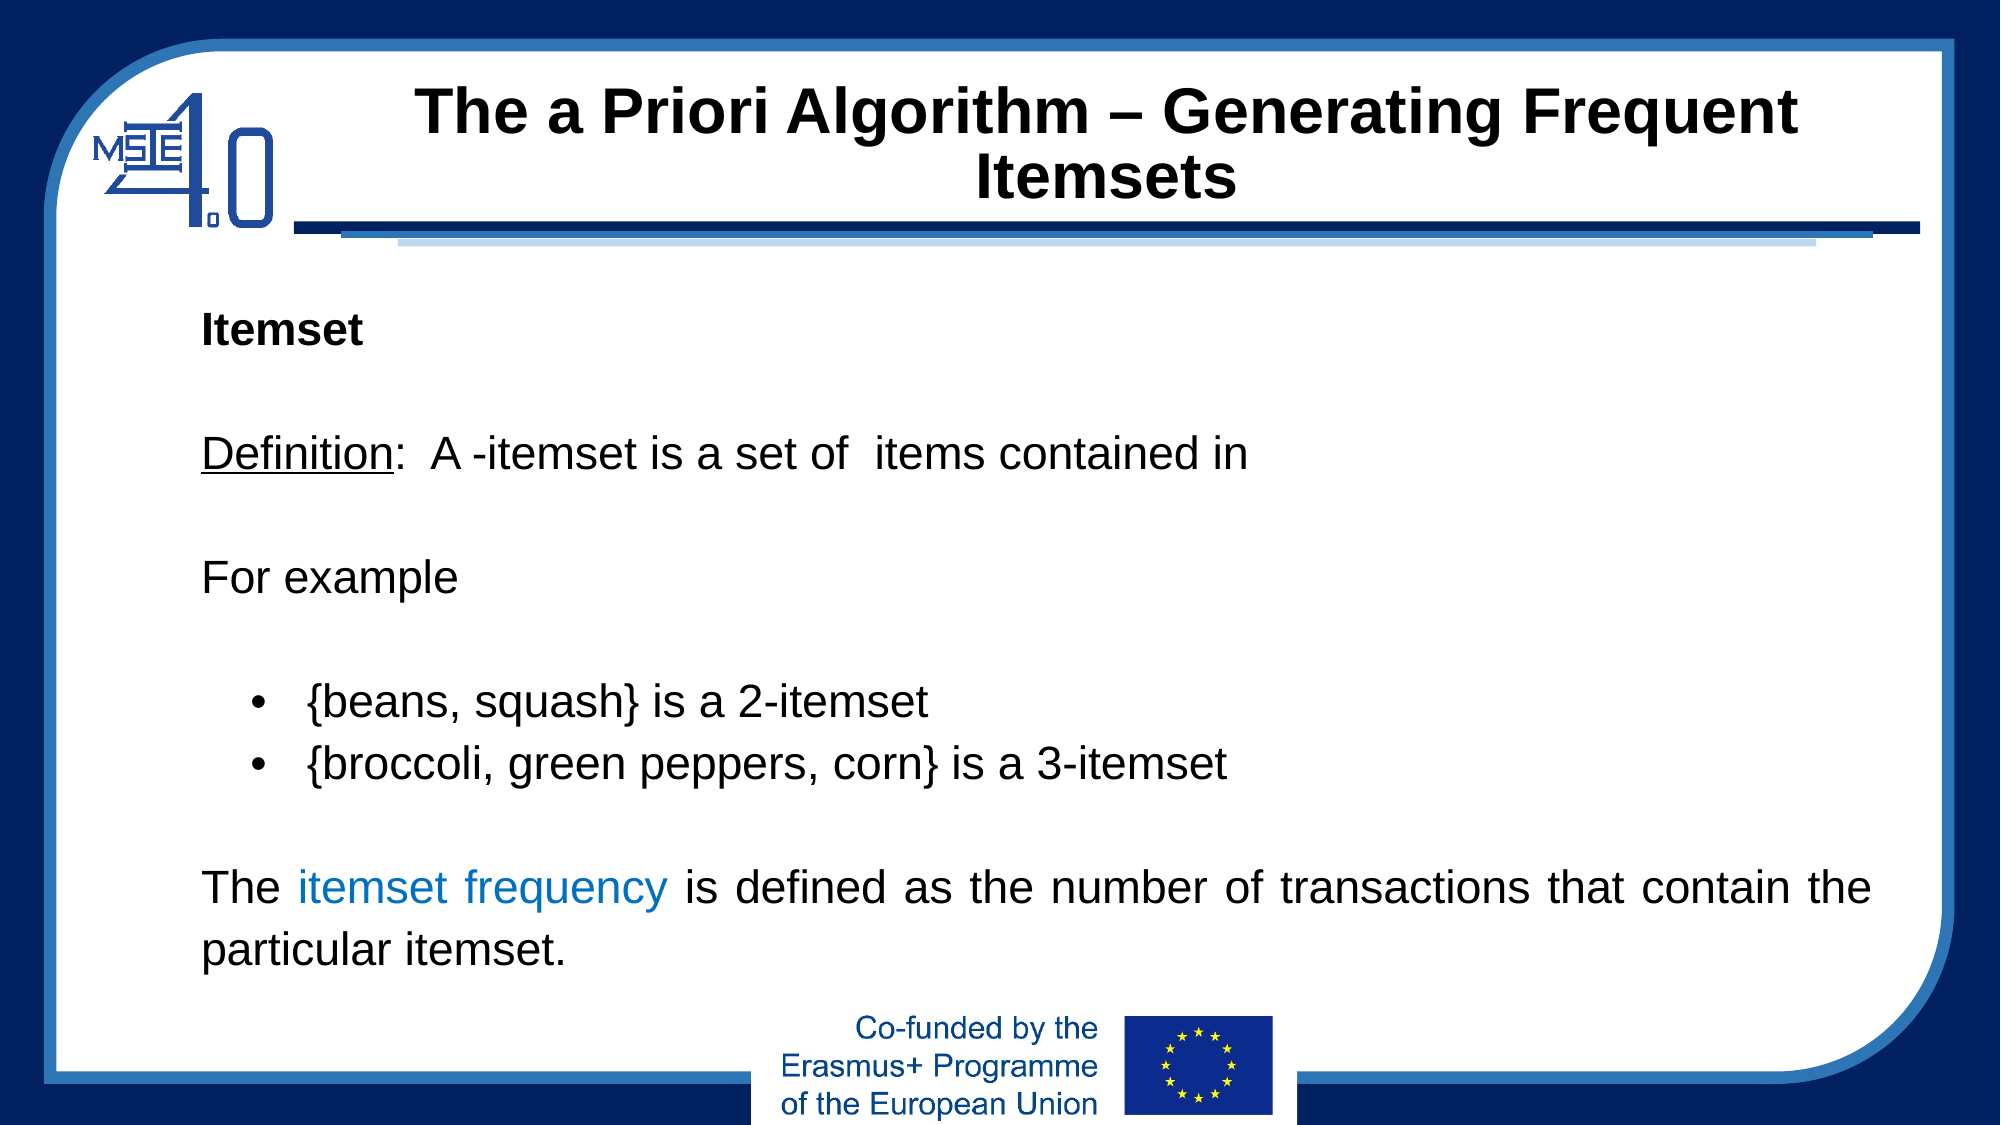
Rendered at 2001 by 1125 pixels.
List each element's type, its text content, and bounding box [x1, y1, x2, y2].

picture [751, 1003, 1298, 1125]
title The a Priori Algorithm – Generating Frequent Itemsets [294, 73, 1921, 220]
